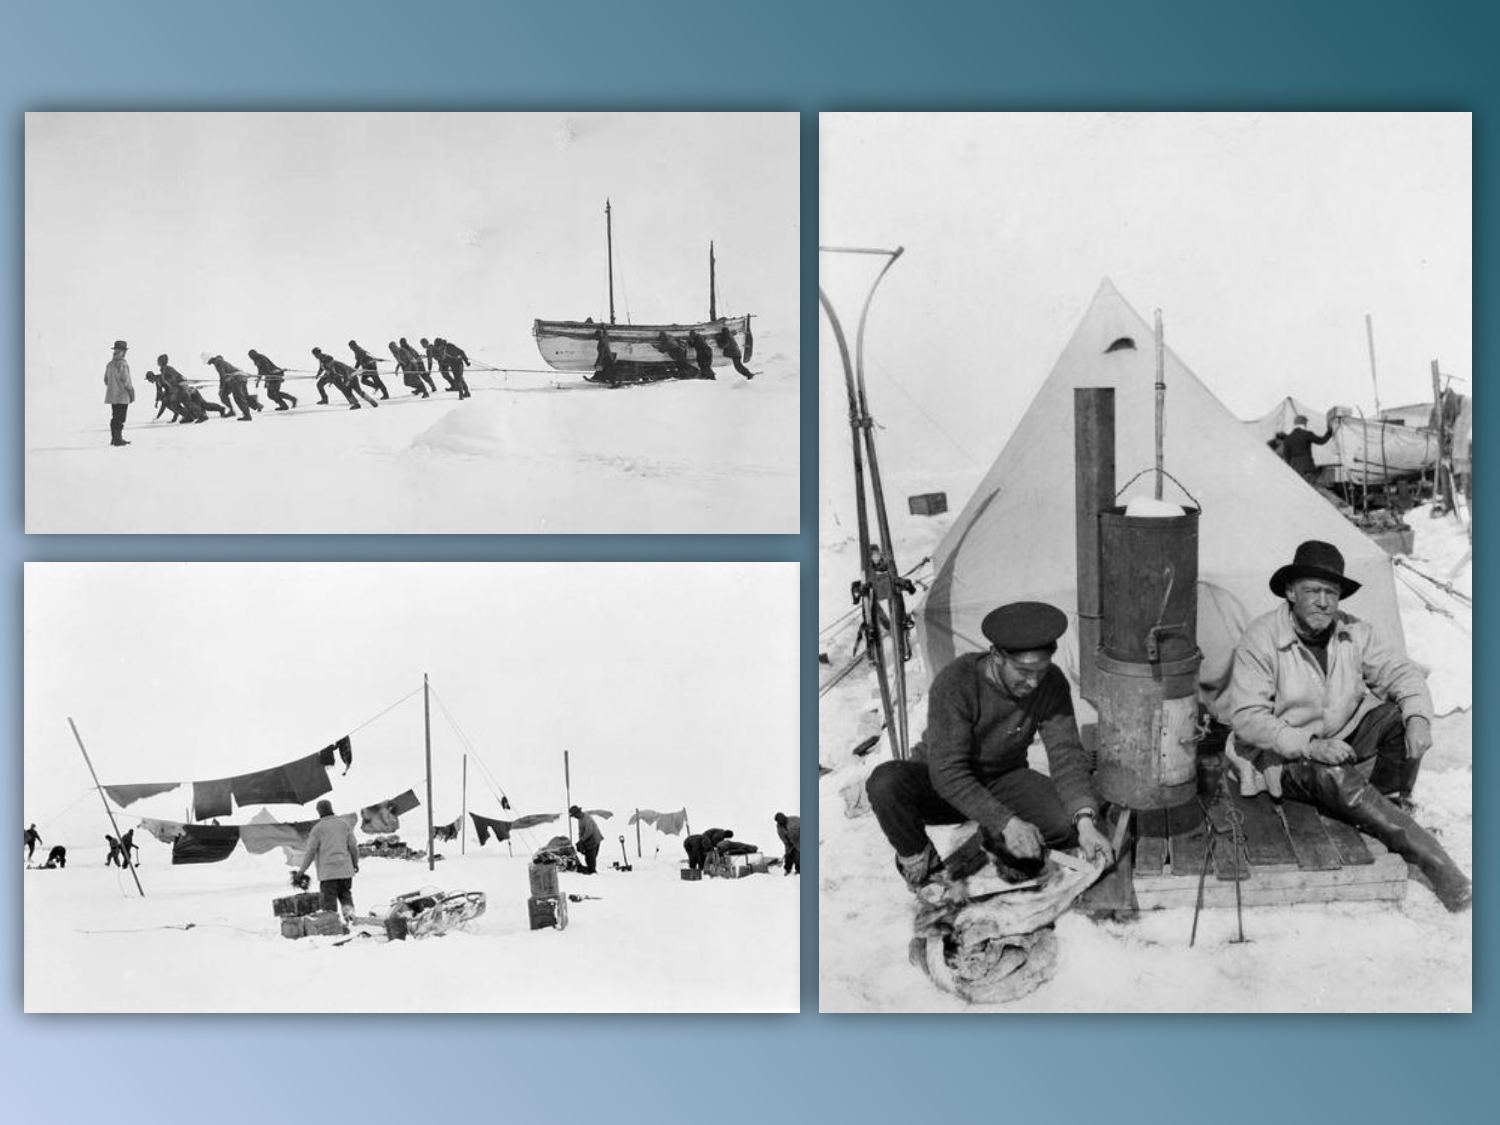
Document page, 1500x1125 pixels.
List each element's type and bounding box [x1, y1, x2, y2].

picture [24, 112, 801, 534]
picture [24, 562, 801, 1014]
picture [819, 112, 1473, 1013]
